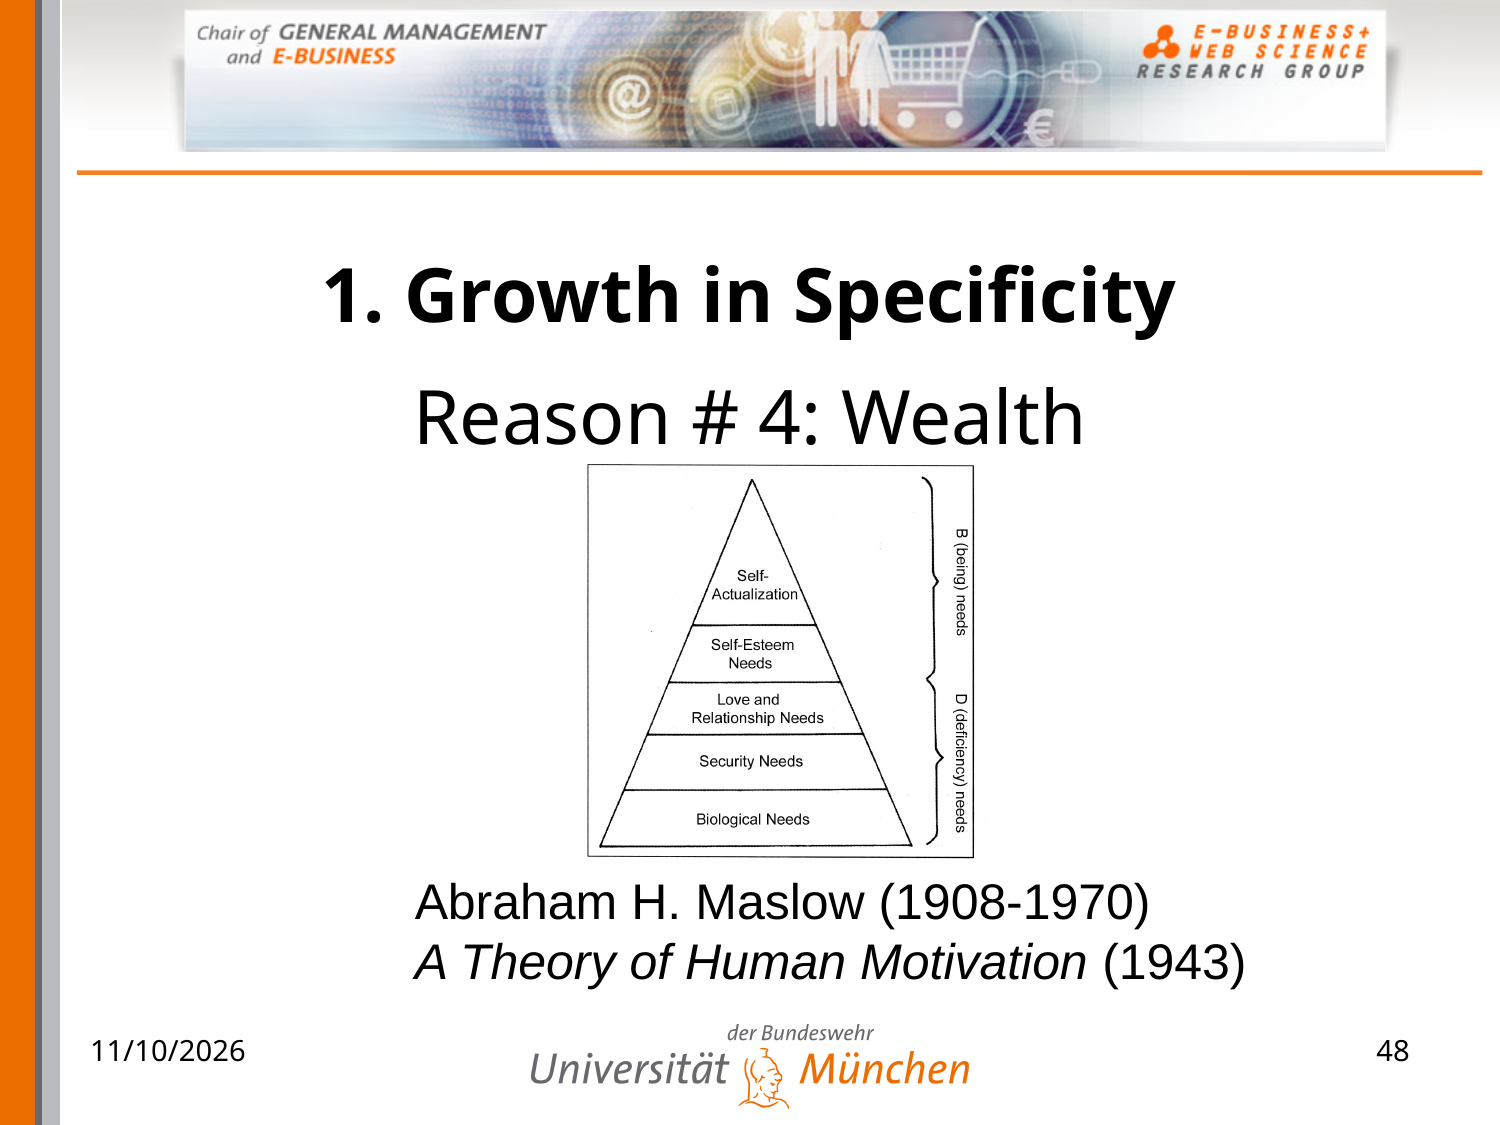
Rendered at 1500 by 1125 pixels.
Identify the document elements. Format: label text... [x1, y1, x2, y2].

text_box Abraham H. Maslow (1908-1970) A Theory of Human Motivation (1943) [399, 862, 1275, 1058]
list Reason # 4: Wealth [74, 362, 1426, 956]
slide_number 48 [1074, 1024, 1426, 1103]
picture [0, 0, 60, 1125]
picture [574, 449, 988, 869]
picture [62, 0, 1500, 152]
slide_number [74, 1024, 426, 1103]
picture [531, 1058, 969, 1109]
title 1. Growth in Specificity [74, 172, 1424, 362]
